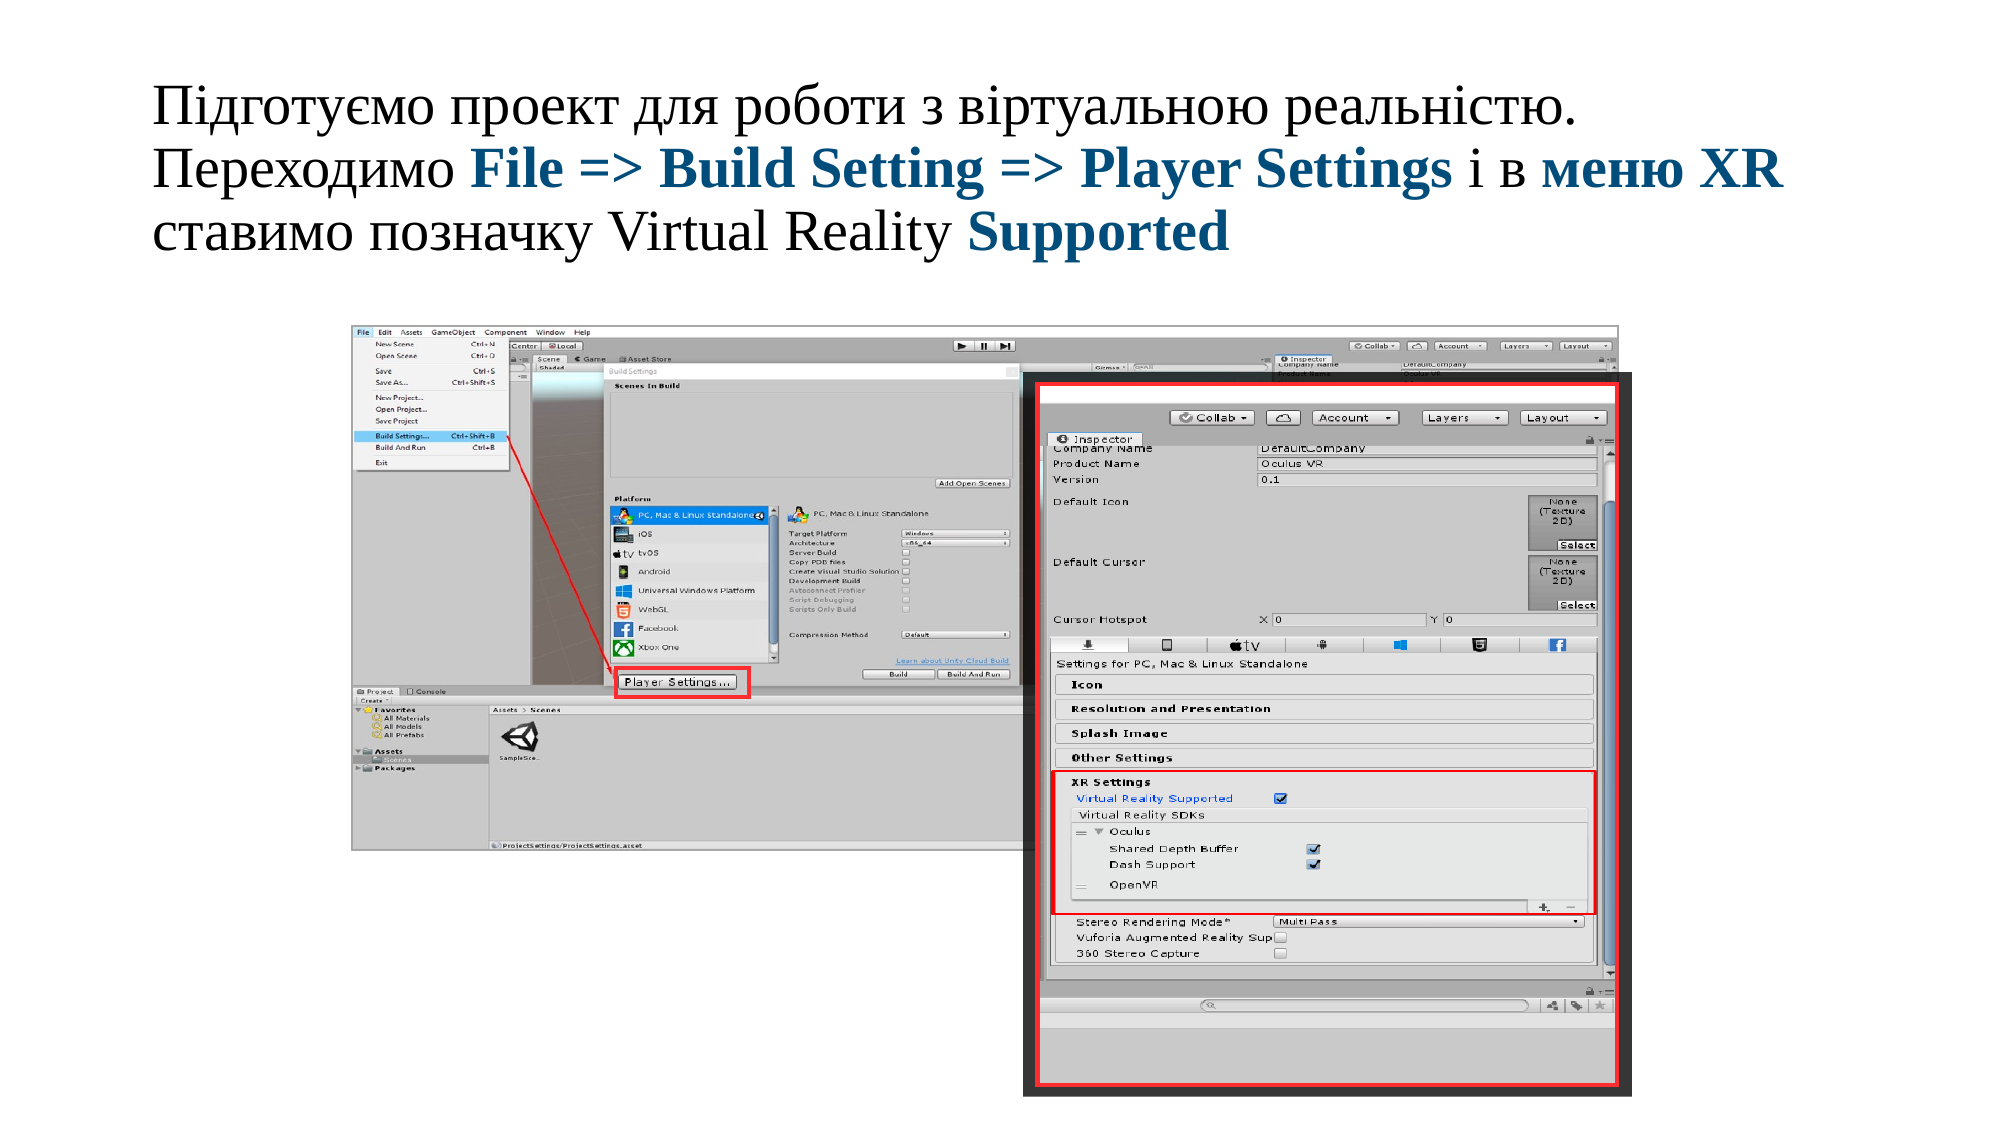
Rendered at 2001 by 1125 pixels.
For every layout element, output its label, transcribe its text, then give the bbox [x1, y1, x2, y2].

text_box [352, 325, 1632, 1097]
title Підготуємо проект для роботи з віртуальною реальністю. Переходимо File => Build Setting => Player Settings і в меню XR ставимо позначку Virtual Reality Supported [137, 59, 1863, 278]
